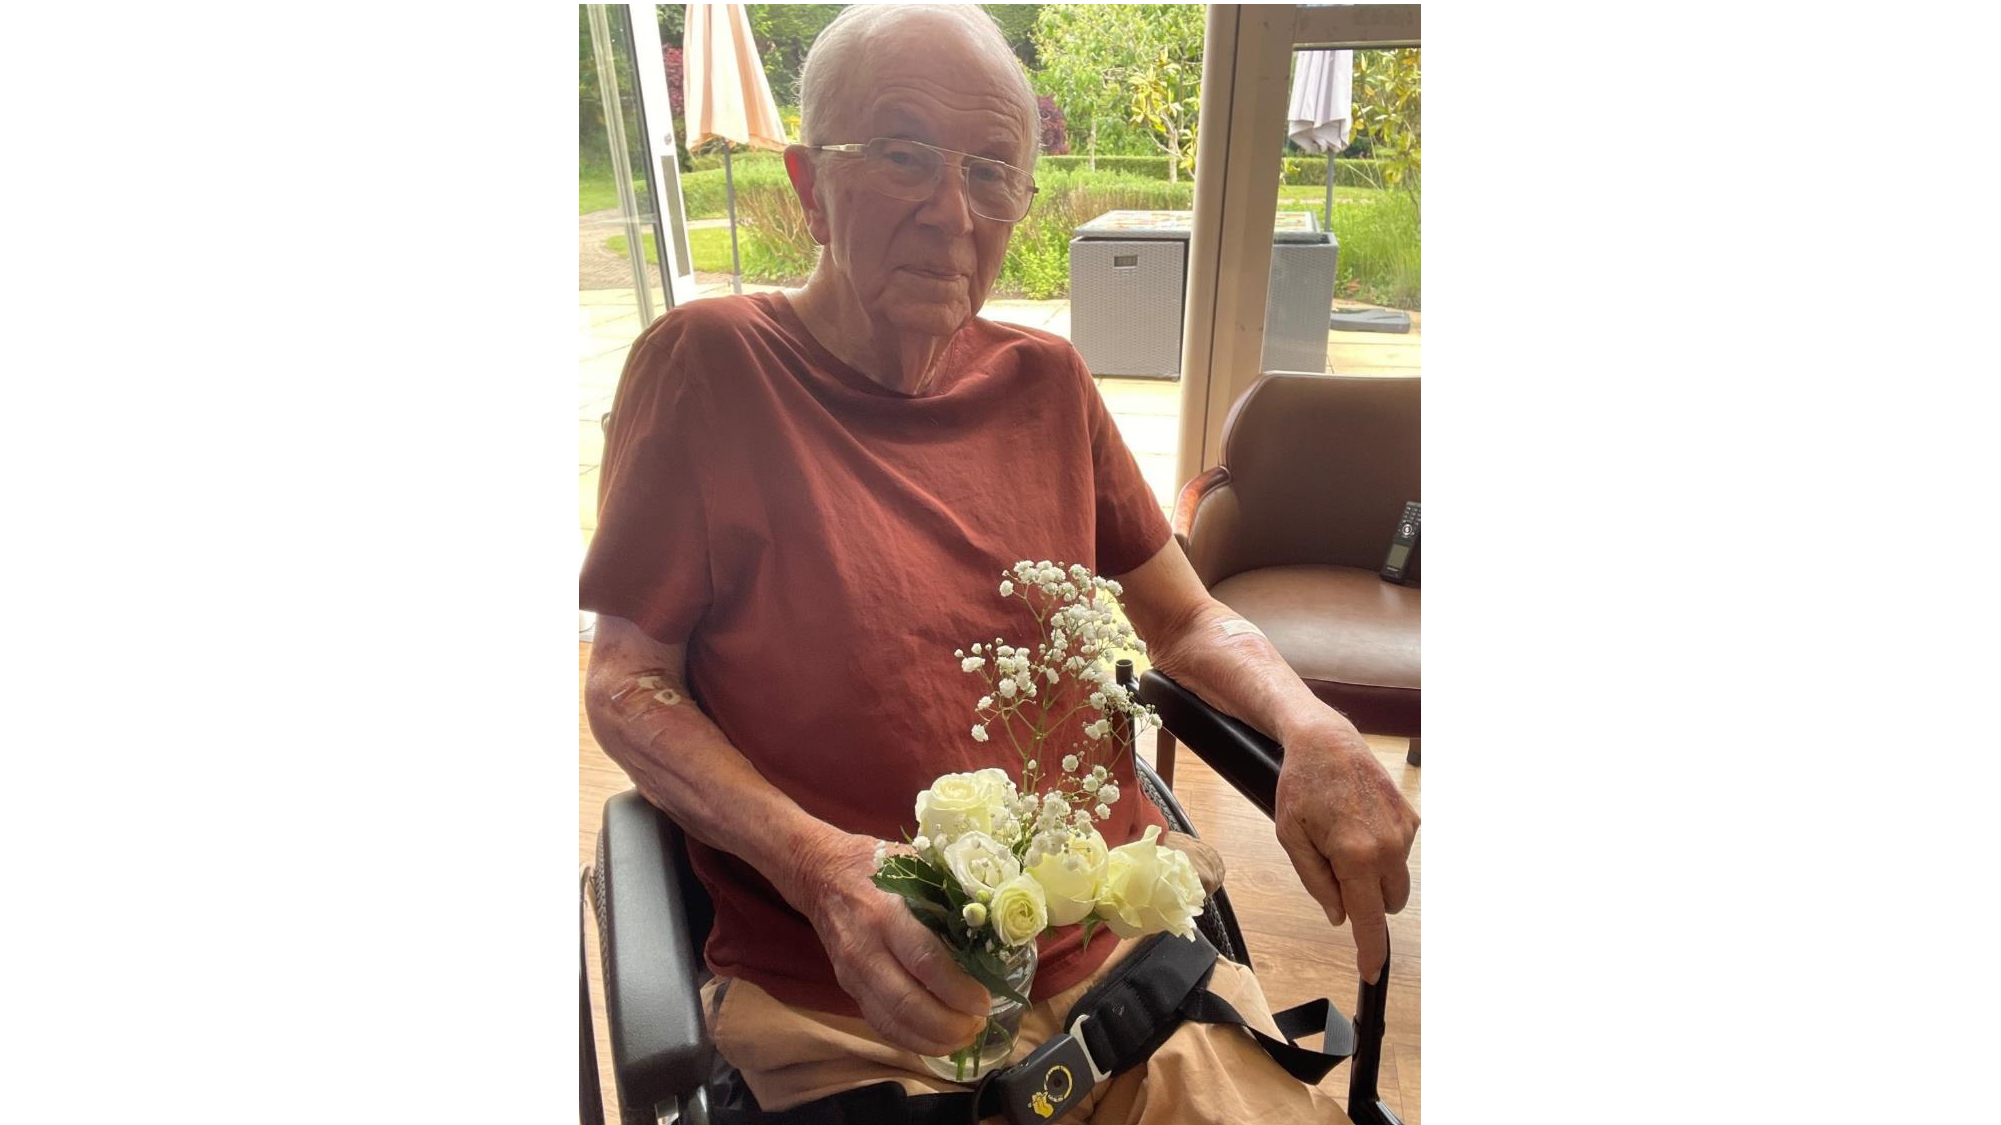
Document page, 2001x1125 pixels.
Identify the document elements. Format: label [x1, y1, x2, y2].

list [579, 4, 1421, 1125]
